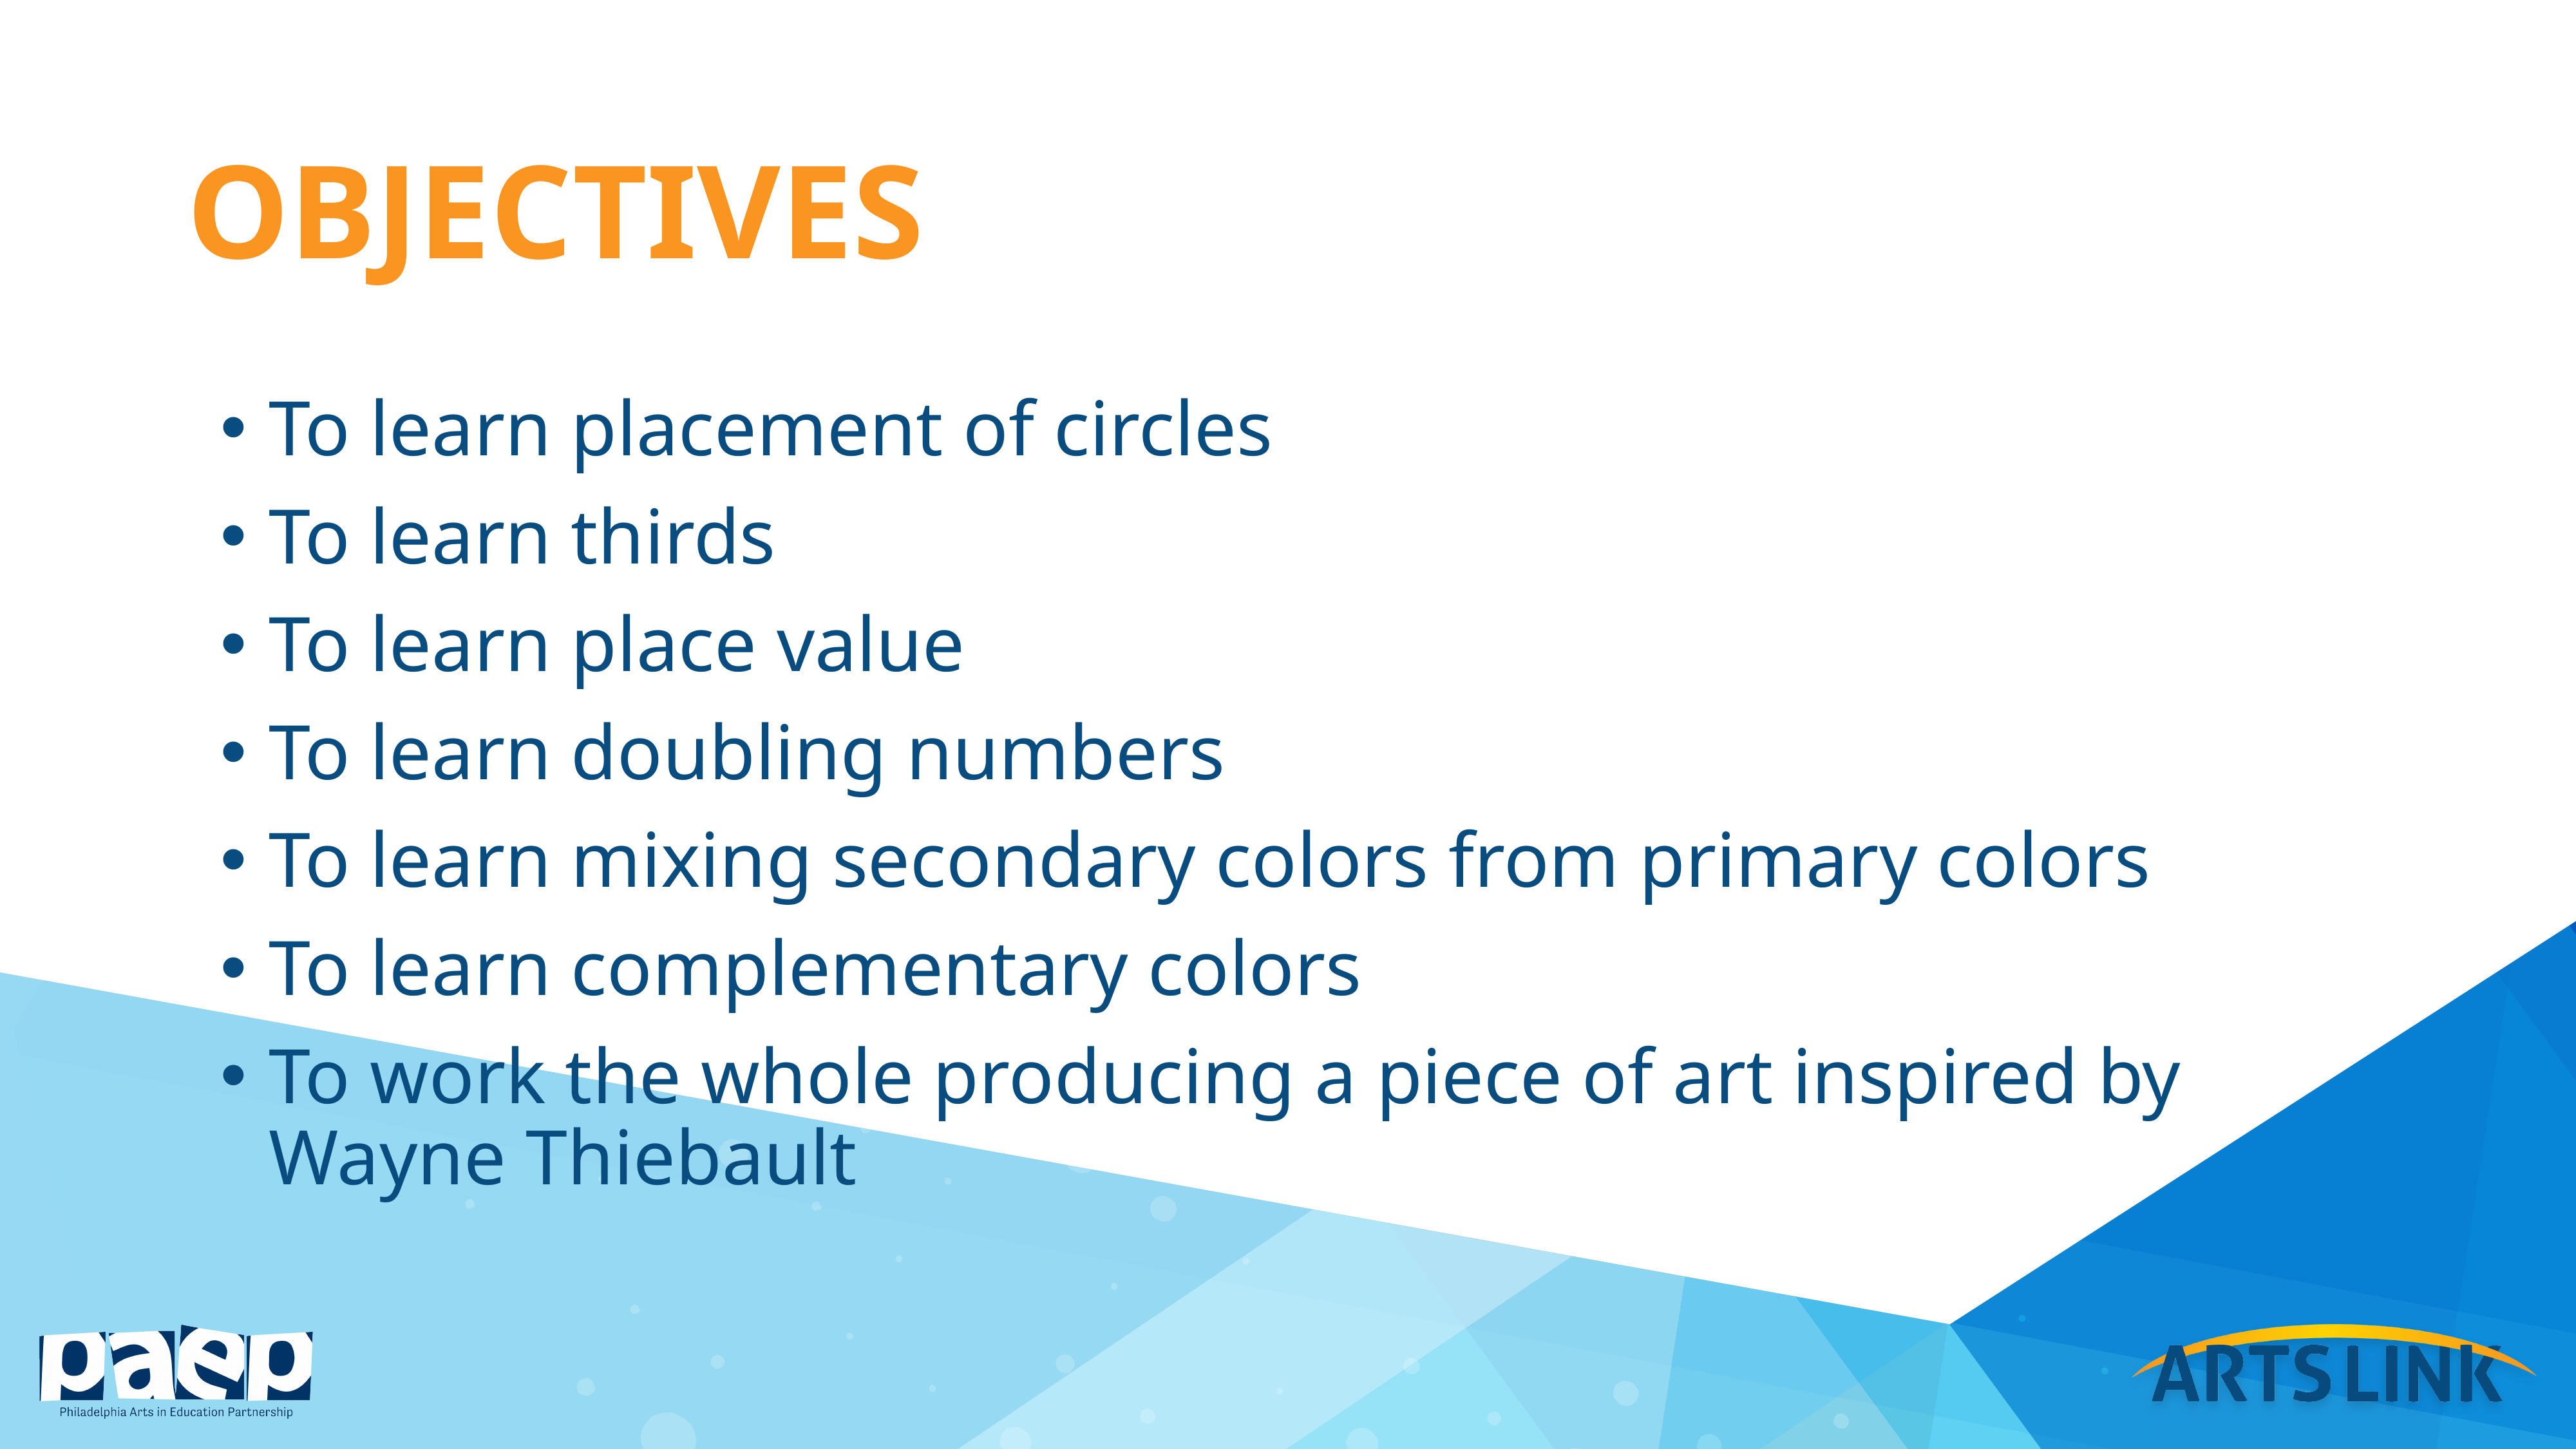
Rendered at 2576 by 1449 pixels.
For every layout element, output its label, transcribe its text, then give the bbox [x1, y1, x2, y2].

list To learn placement of circles To learn thirds To learn place value To learn doubling numbers To learn mixing secondary colors from primary colors To learn complementary colors To work the whole producing a piece of art inspired by Wayne Thiebault [210, 381, 2433, 1301]
title objectives [176, 77, 2400, 358]
picture [0, 0, 2576, 1449]
